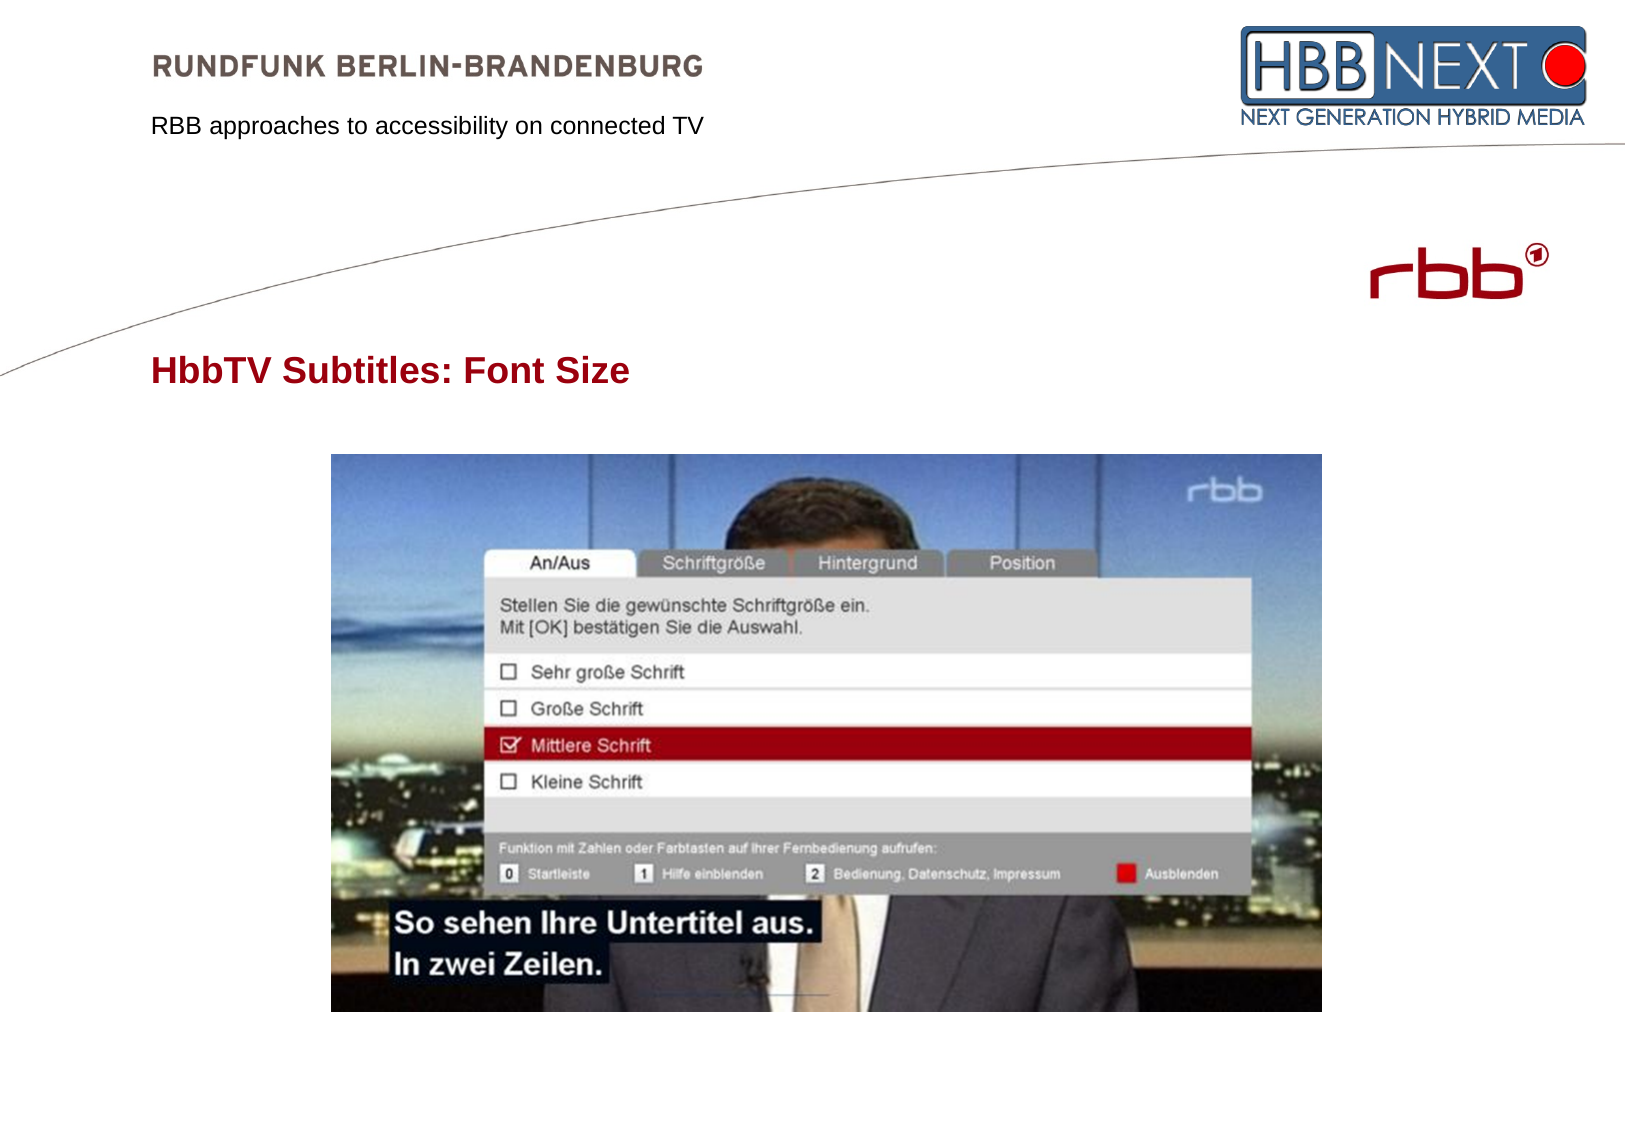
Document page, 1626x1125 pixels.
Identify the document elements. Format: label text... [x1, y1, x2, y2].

title HbbTV Subtitles: Font Size [135, 338, 1512, 445]
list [331, 454, 1322, 1012]
slide_number RBB approaches to accessibility on connected TV [135, 101, 742, 144]
picture [0, 0, 1625, 380]
